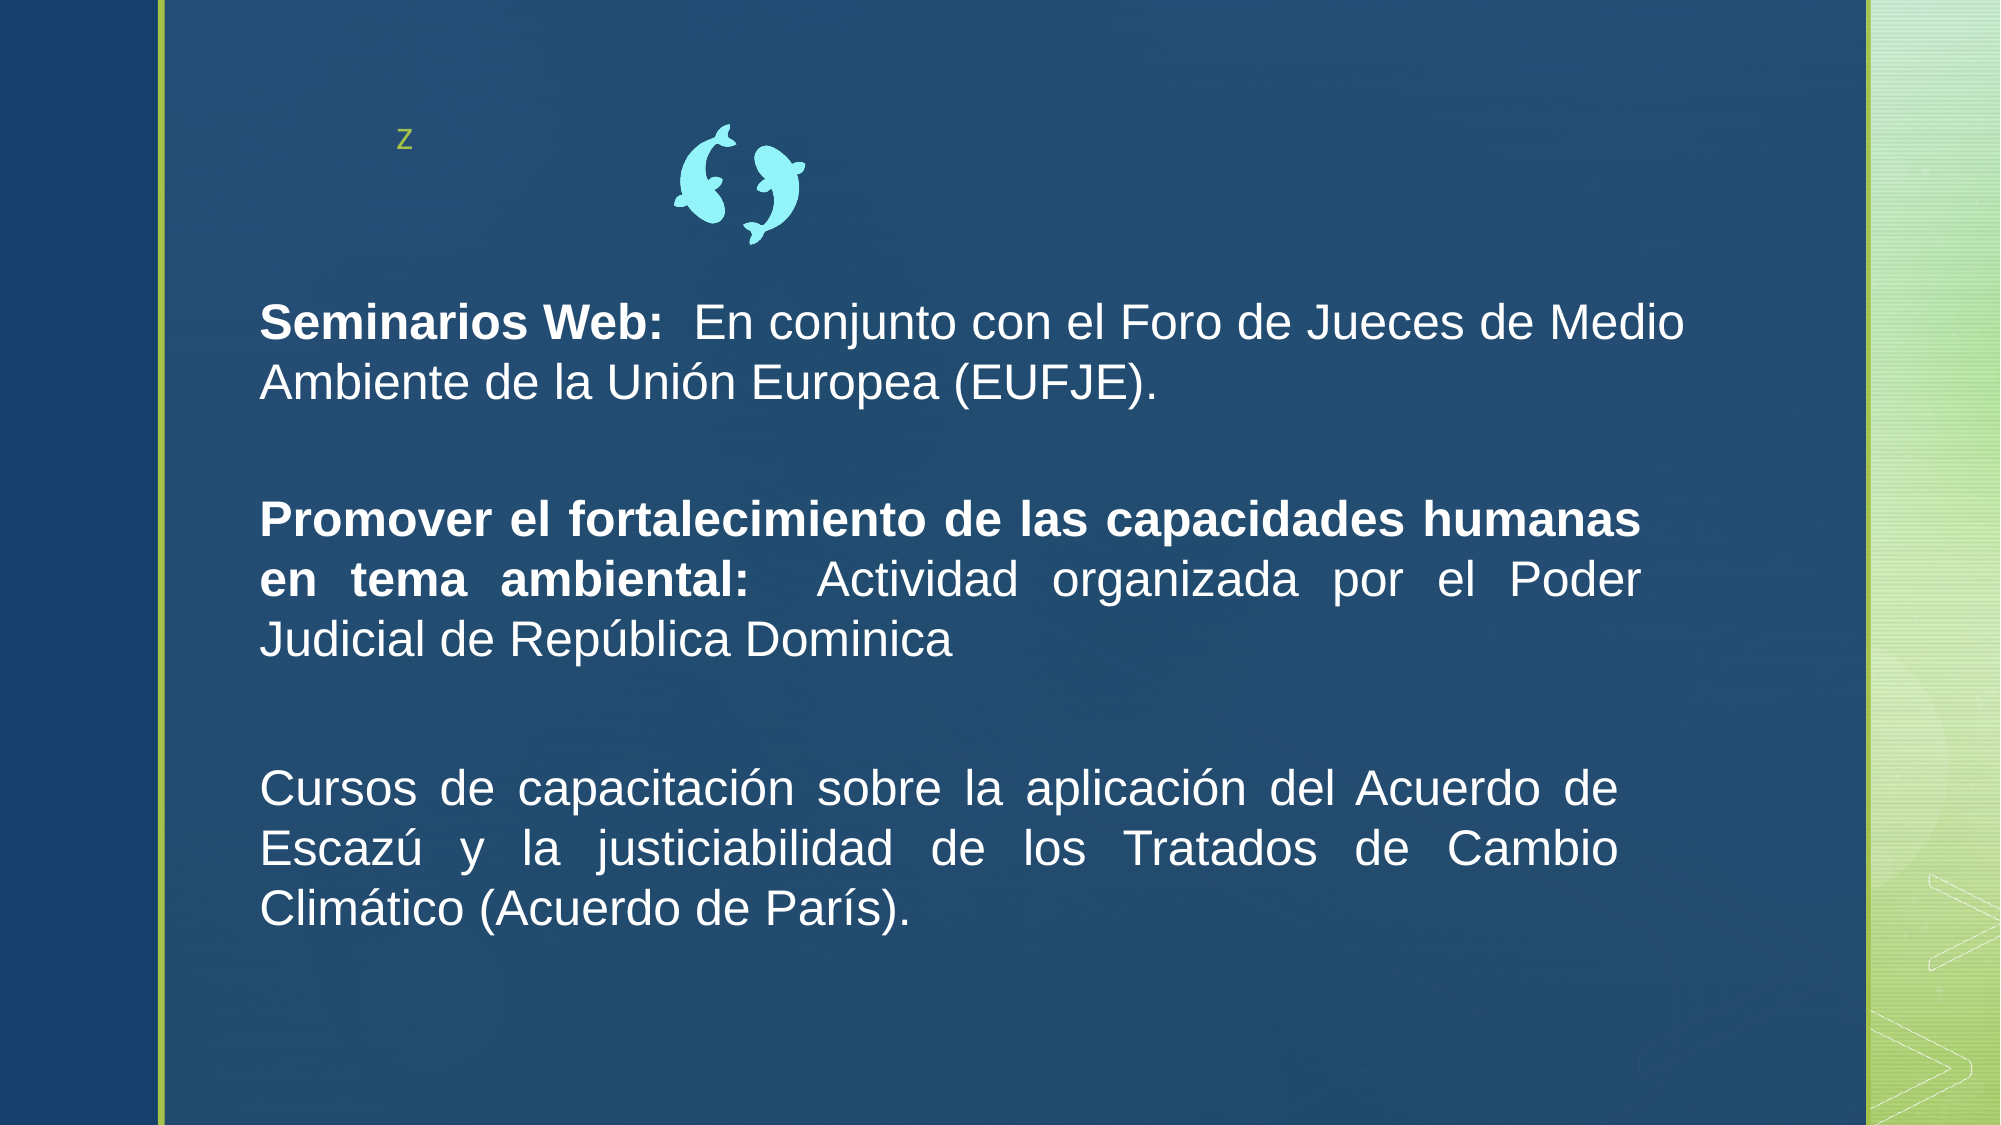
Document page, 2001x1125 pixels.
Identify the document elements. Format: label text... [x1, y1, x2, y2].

text_box Seminarios Web: En conjunto con el Foro de Jueces de Medio Ambiente de la Unión Europea (EUFJE). [244, 282, 1700, 478]
picture [1871, 0, 2001, 1125]
picture [663, 108, 815, 259]
text_box Promover el fortalecimiento de las capacidades humanas en tema ambiental: Actividad organizada por el Poder Judicial de República Dominica [244, 479, 1657, 675]
text_box Cursos de capacitación sobre la aplicación del Acuerdo de Escazú y la justiciabilidad de los Tratados de Cambio Climático (Acuerdo de París). [244, 748, 1634, 943]
